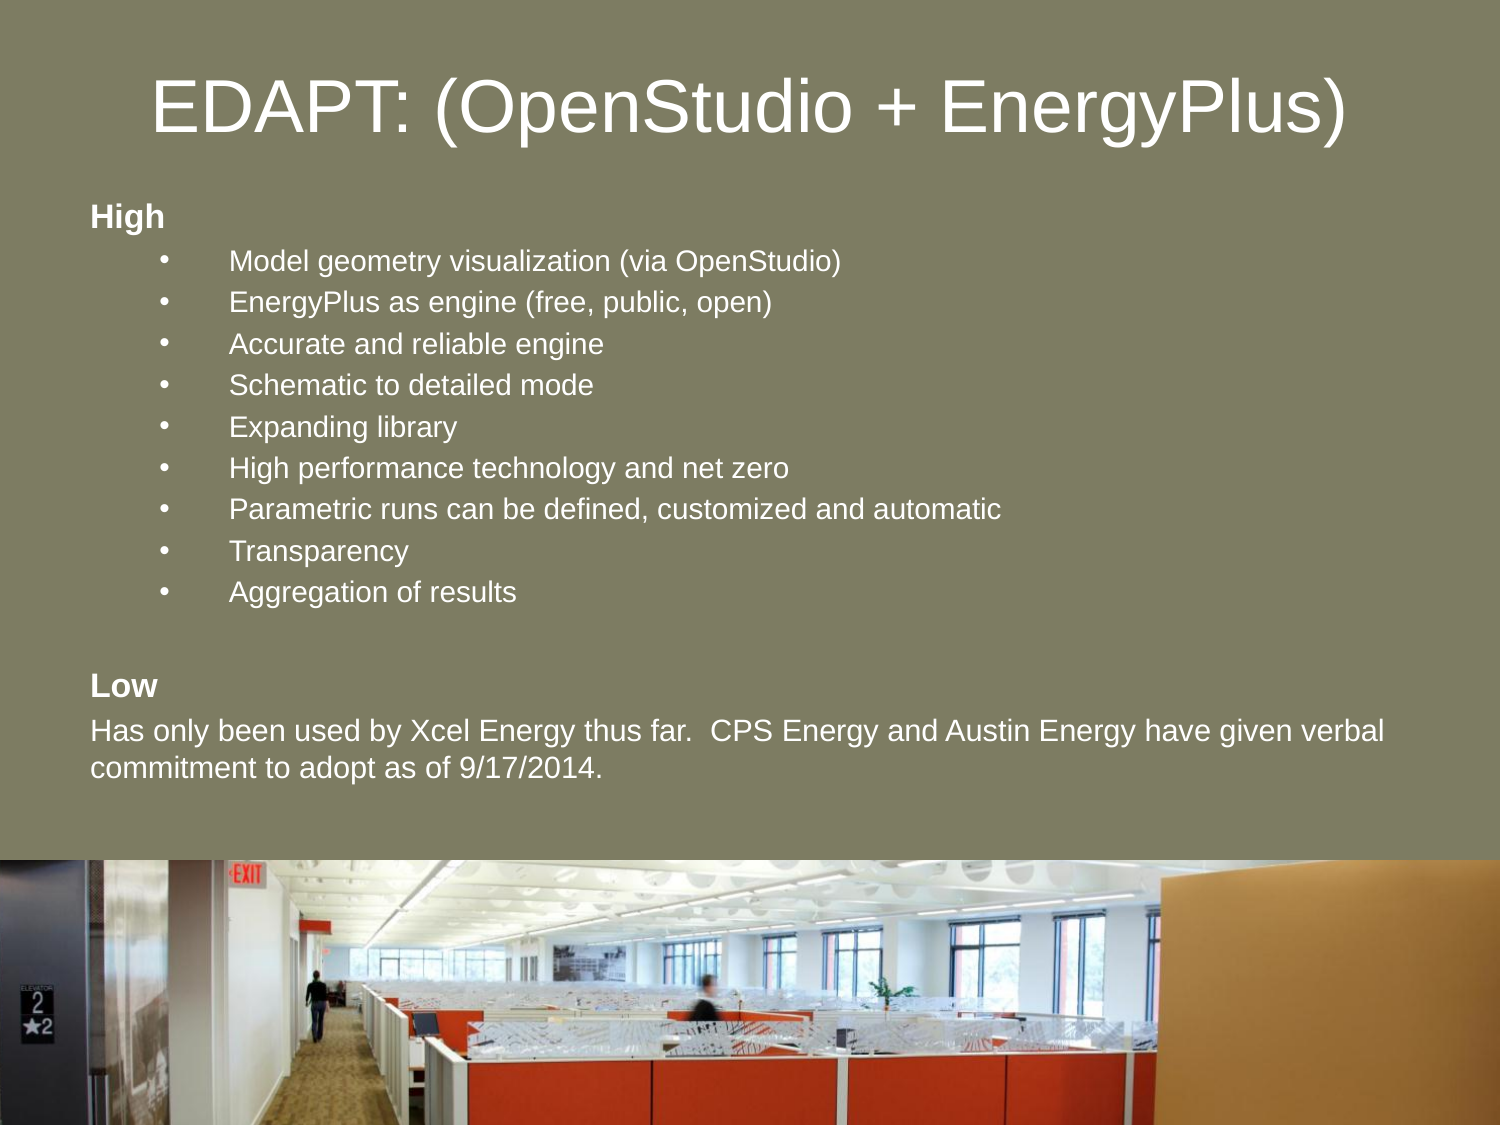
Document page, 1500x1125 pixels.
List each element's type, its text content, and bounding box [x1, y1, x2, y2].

picture [0, 860, 1500, 1125]
list High Model geometry visualization (via OpenStudio) EnergyPlus as engine (free, public, open) Accurate and reliable engine Schematic to detailed mode Expanding library High performance technology and net zero Parametric runs can be defined, customized and automatic Transparency Aggregation of results Low Has only been used by Xcel Energy thus far. CPS Energy and Austin Energy have given verbal commitment to adopt as of 9/17/2014. [75, 187, 1425, 800]
list EDAPT: (OpenStudio + EnergyPlus) [75, 50, 1425, 175]
